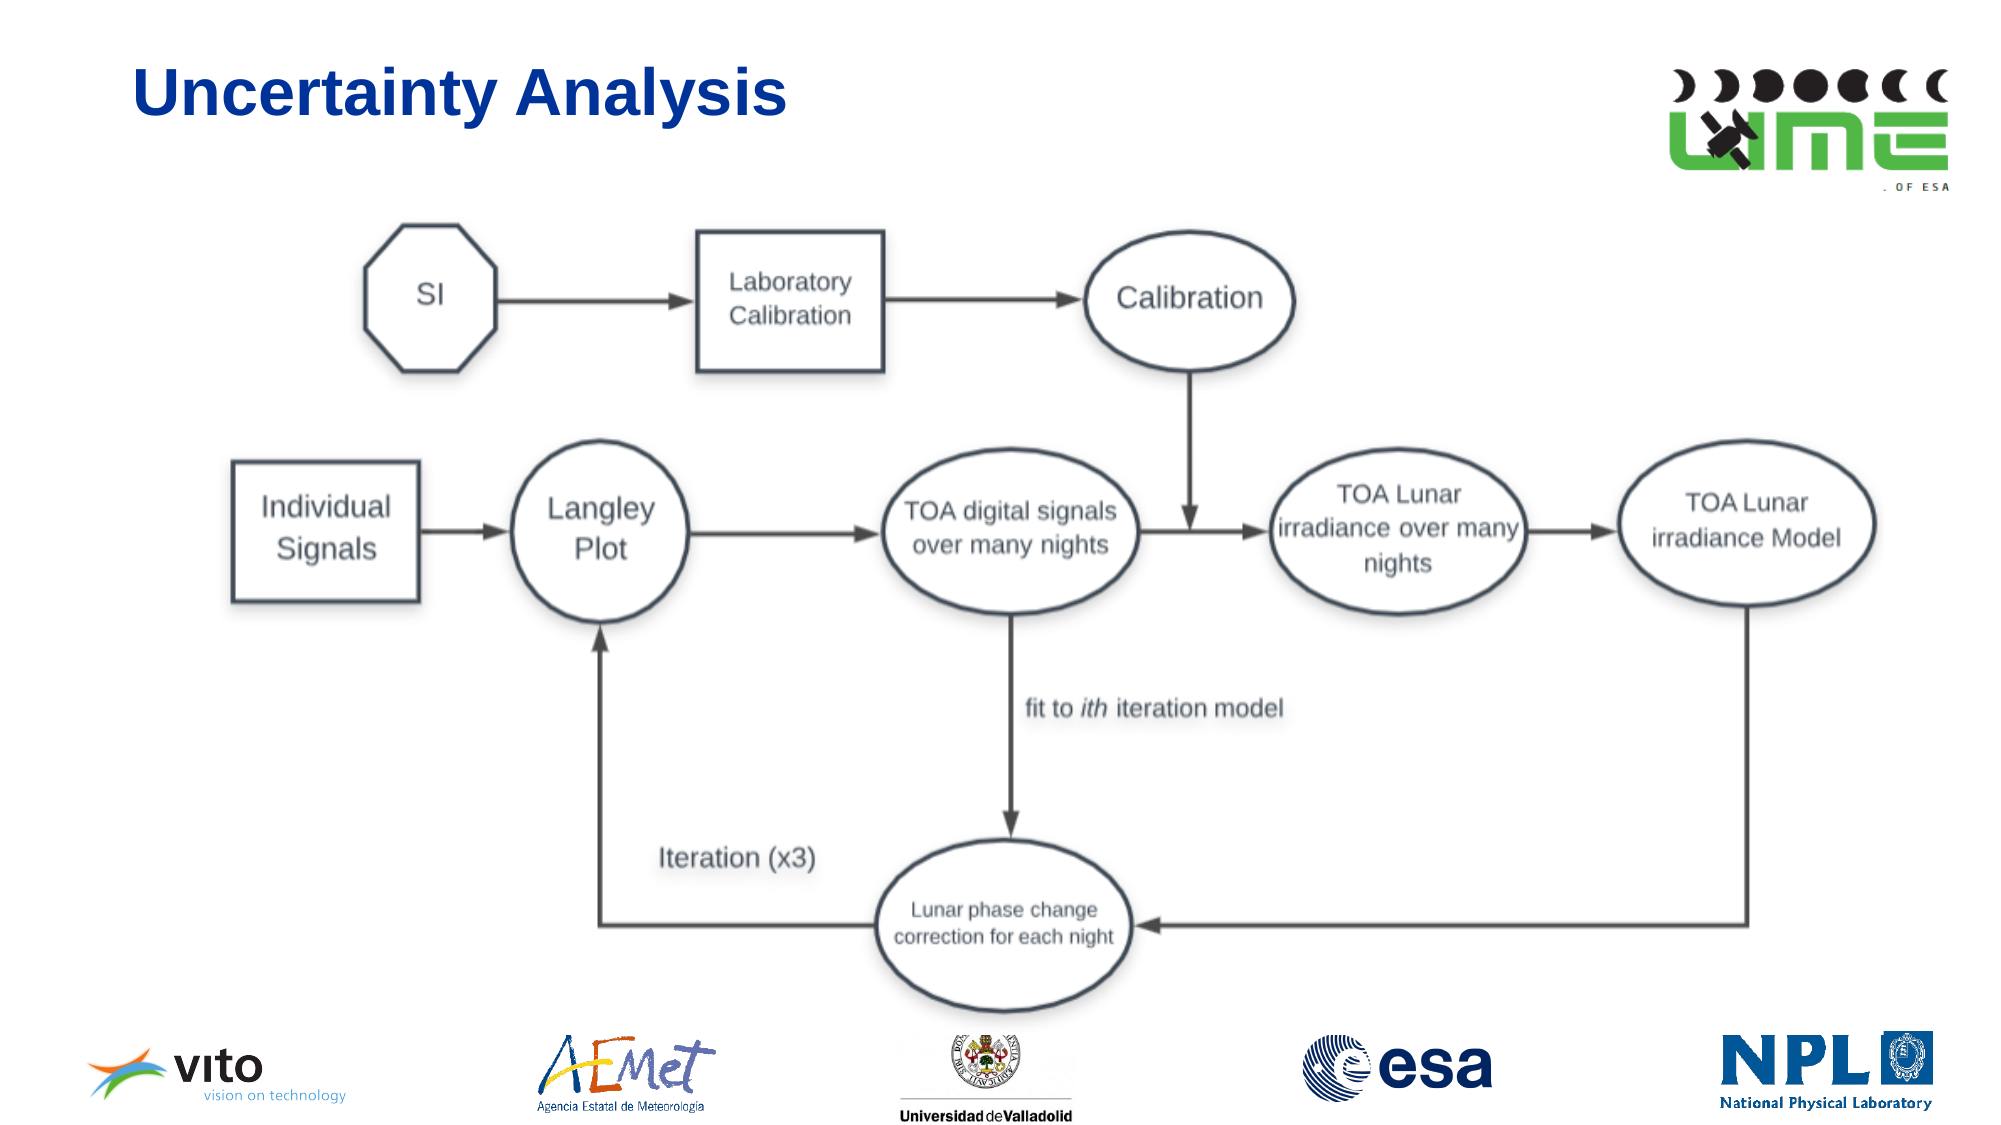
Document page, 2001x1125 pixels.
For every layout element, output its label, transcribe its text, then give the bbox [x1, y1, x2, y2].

title Uncertainty Analysis [117, 41, 1605, 229]
picture [74, 41, 2000, 1125]
